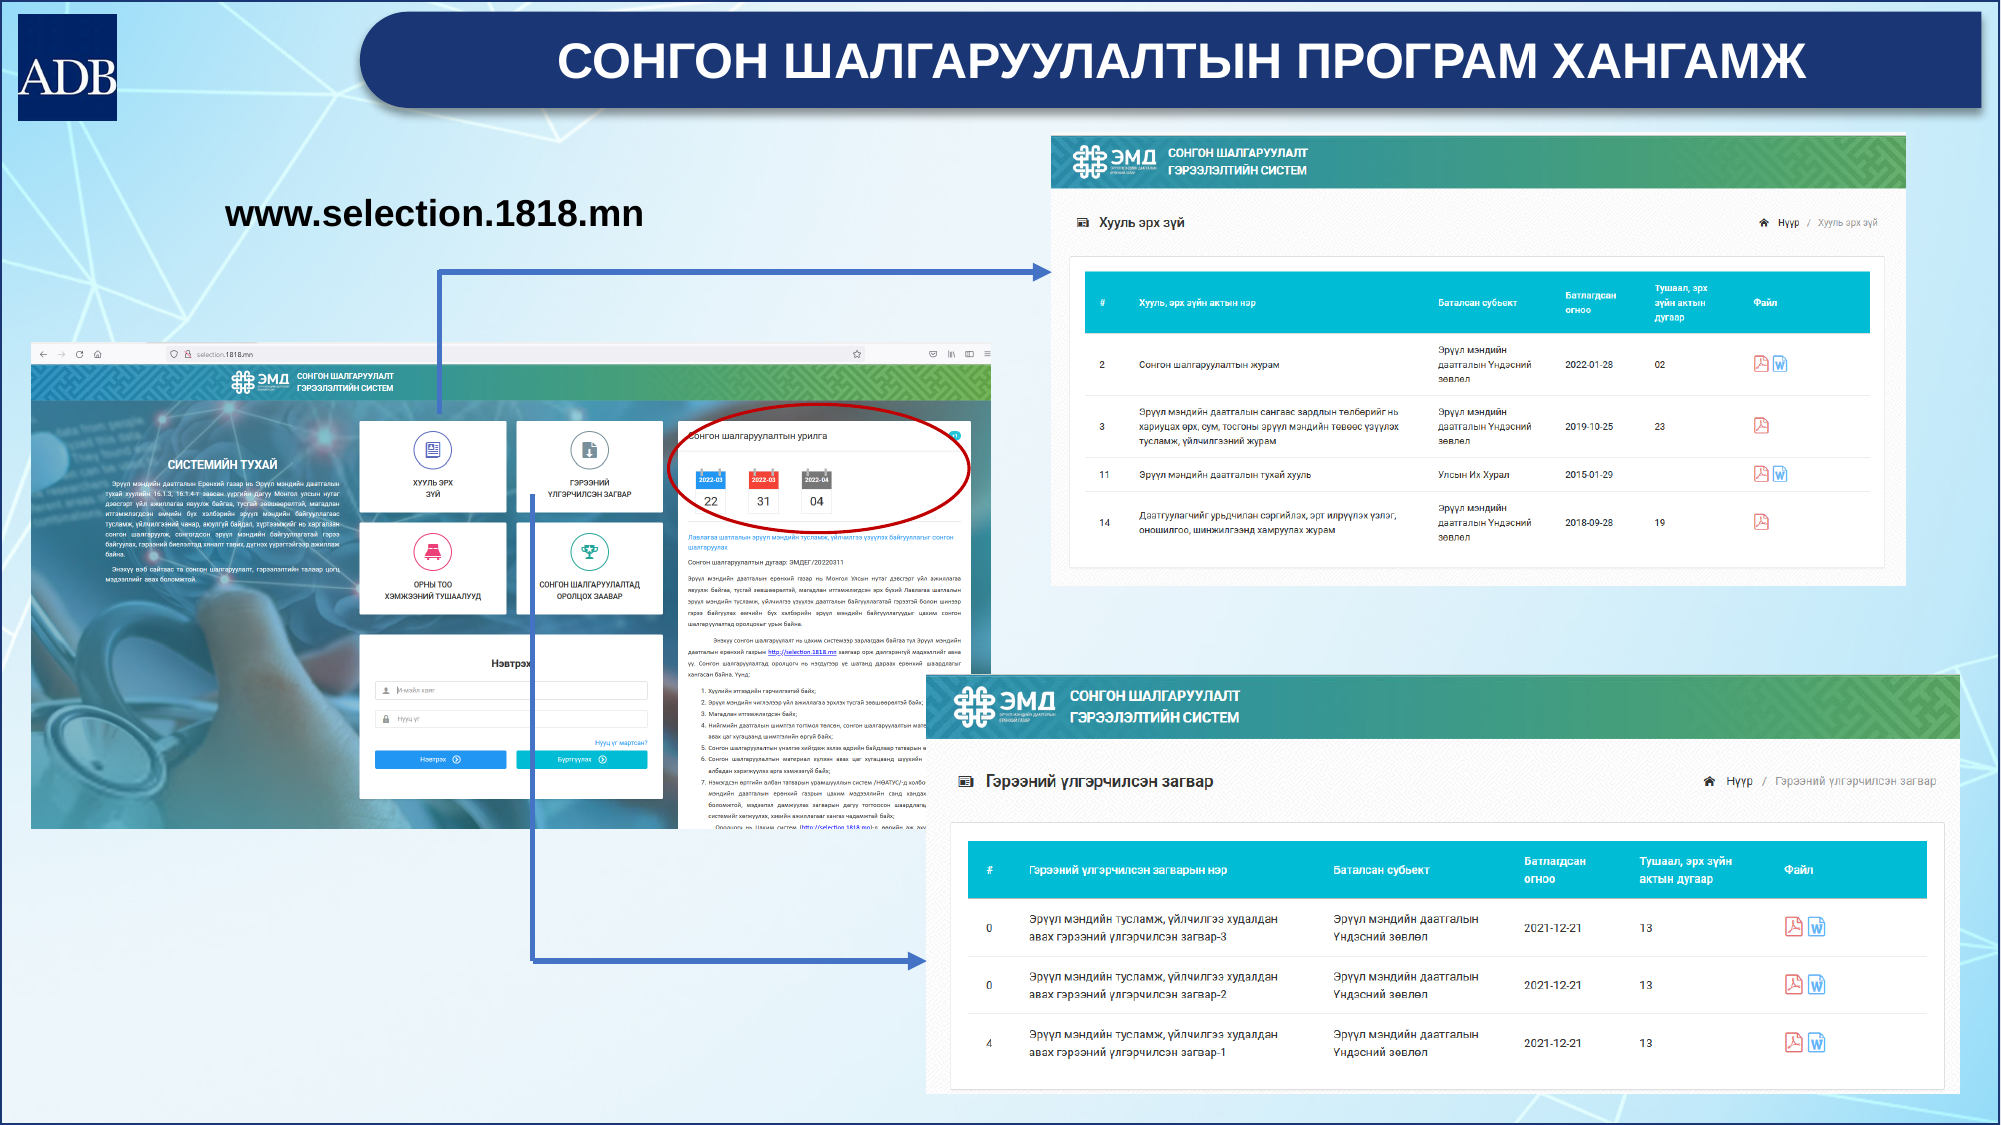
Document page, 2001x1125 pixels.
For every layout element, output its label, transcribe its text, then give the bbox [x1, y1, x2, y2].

title СОНГОН ШАЛГАРУУЛАЛТЫН ПРОГРАМ ХАНГАМЖ [404, 14, 1960, 111]
picture [2, 2, 1998, 1123]
text_box www.selection.1818.mn [0, 181, 887, 242]
